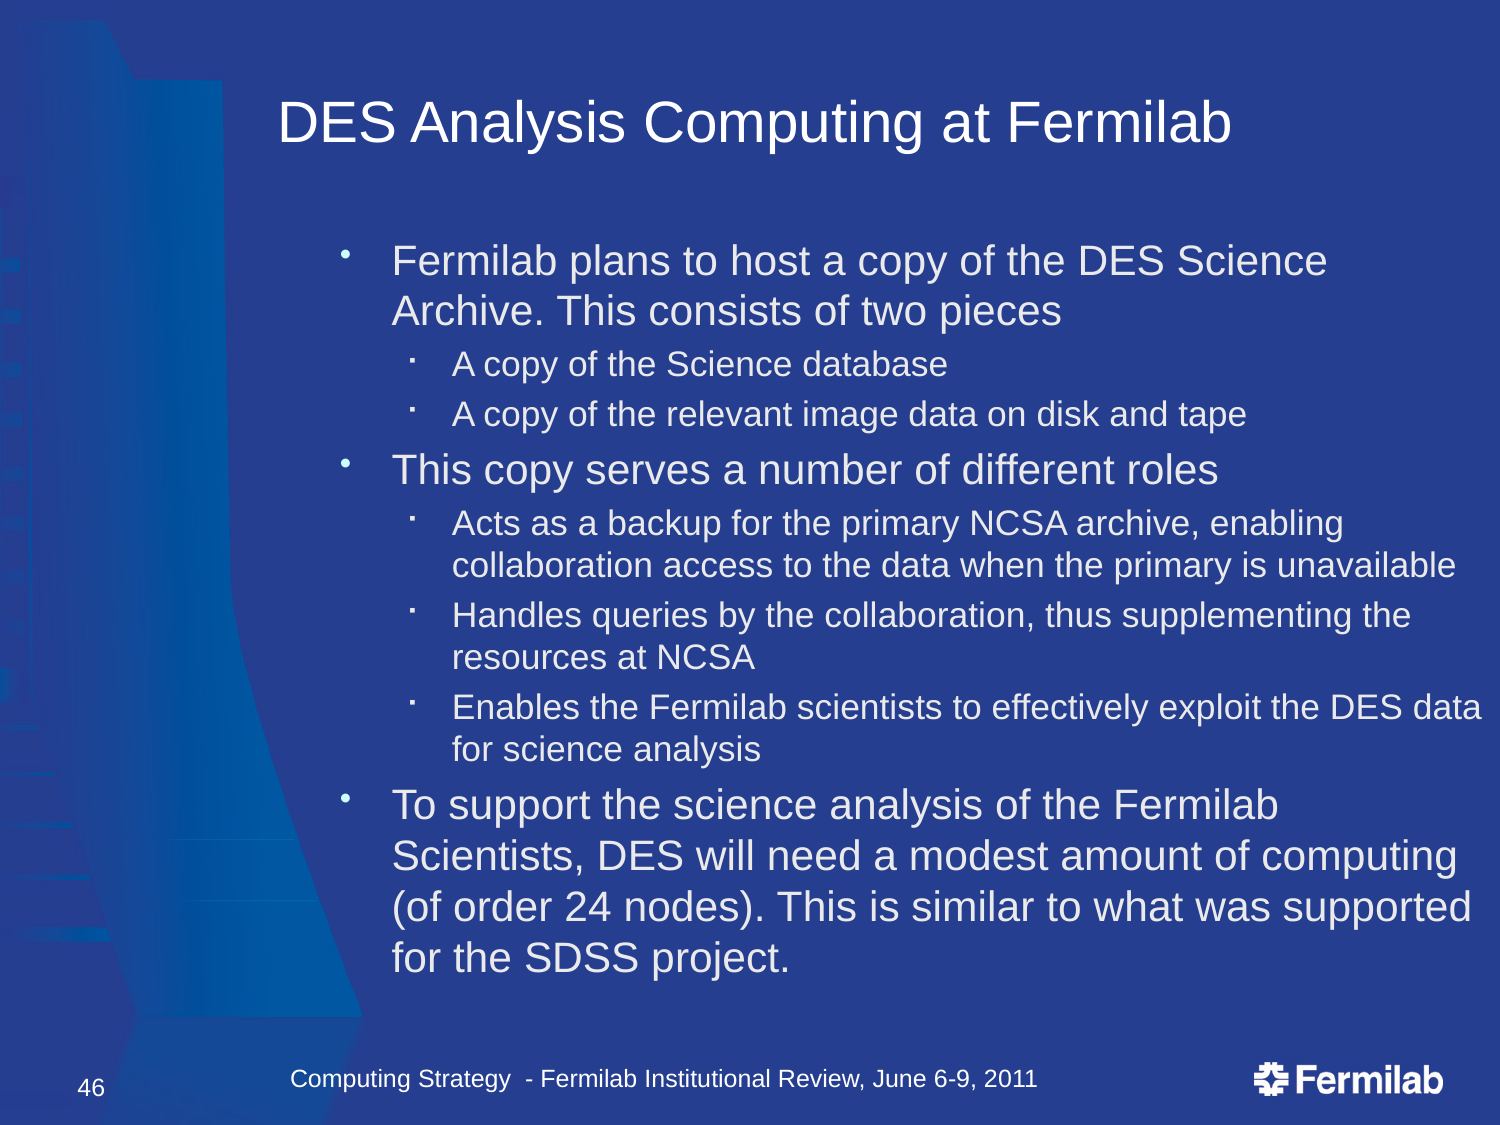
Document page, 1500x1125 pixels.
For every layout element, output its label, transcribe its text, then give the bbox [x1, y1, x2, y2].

list Fermilab plans to host a copy of the DES Science Archive. This consists of two pieces A copy of the Science database A copy of the relevant image data on disk and tape This copy serves a number of different roles Acts as a backup for the primary NCSA archive, enabling collaboration access to the data when the primary is unavailable Handles queries by the collaboration, thus supplementing the resources at NCSA Enables the Fermilab scientists to effectively exploit the DES data for science analysis To support the science analysis of the Fermilab Scientists, DES will need a modest amount of computing (of order 24 nodes). This is similar to what was supported for the SDSS project. [324, 224, 1500, 1000]
slide_number 46 [62, 1034, 376, 1110]
title DES Analysis Computing at Fermilab [262, 37, 1438, 200]
footer Computing Strategy - Fermilab Institutional Review, June 6-9, 2011 [376, 1037, 1188, 1101]
picture [0, 0, 1500, 1125]
